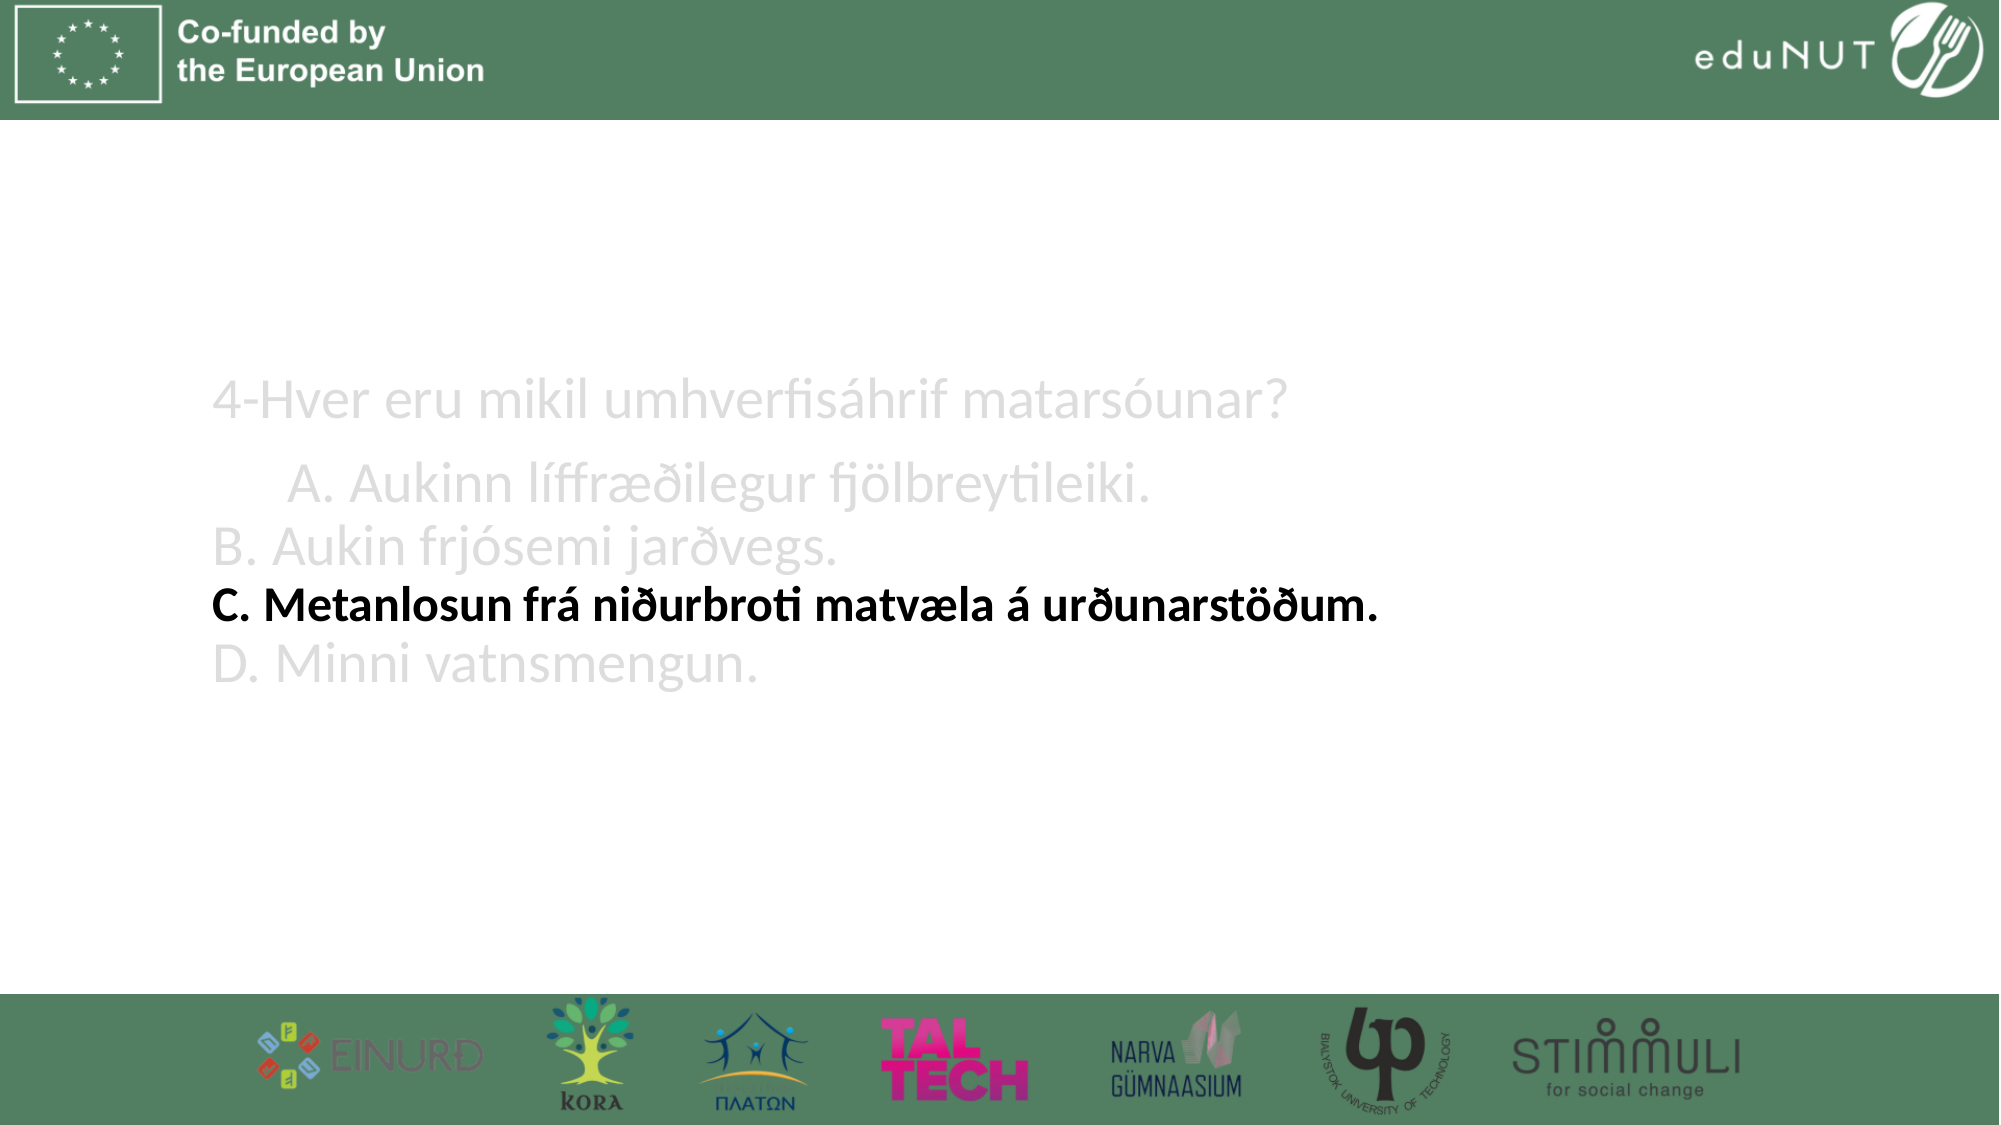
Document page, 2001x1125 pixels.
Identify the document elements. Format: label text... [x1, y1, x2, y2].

picture [0, 994, 1999, 1125]
list 4-Hver eru mikil umhverfisáhrif matarsóunar? A. Aukinn líffræðilegur fjölbreytileiki. B. Aukin frjósemi jarðvegs. C. Metanlosun frá niðurbroti matvæla á urðunarstöðum. D. Minni vatnsmengun. [205, 361, 1954, 973]
picture [0, 0, 1999, 120]
